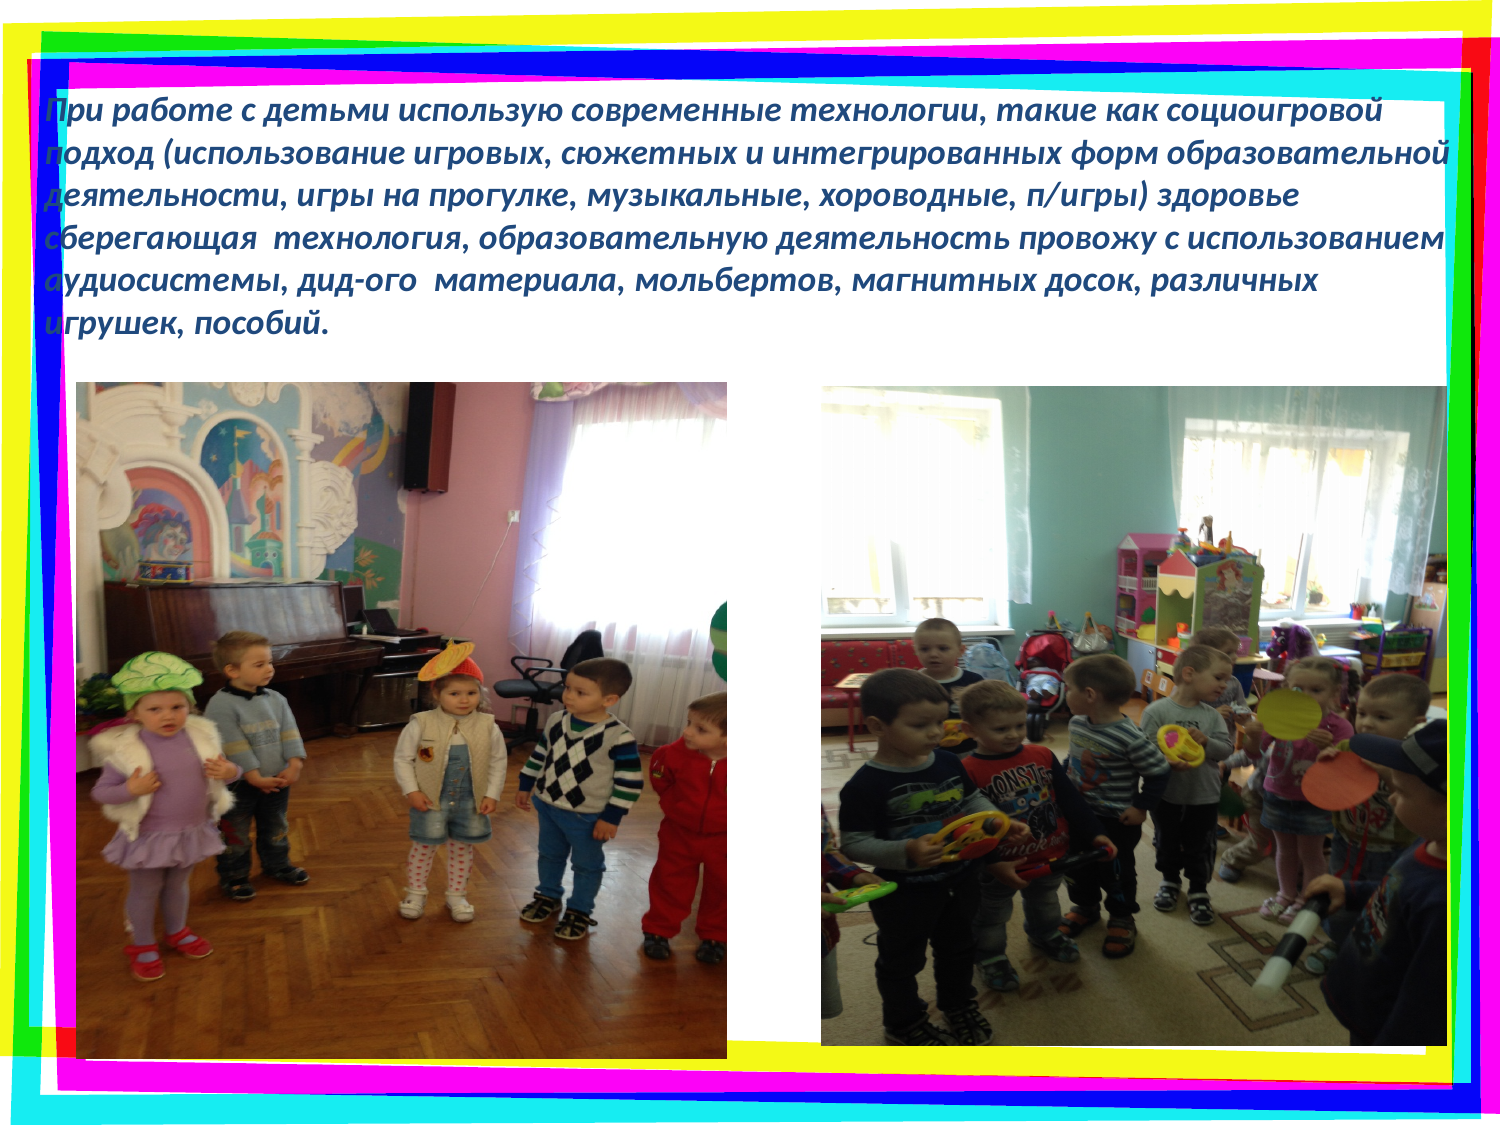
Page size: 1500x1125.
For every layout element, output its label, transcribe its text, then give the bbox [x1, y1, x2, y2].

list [76, 382, 727, 1059]
title При работе с детьми использую современные технологии, такие как социоигровой подход (использование игровых, сюжетных и интегрированных форм образовательной деятельности, игры на прогулке, музыкальные, хороводные, п/игры) здоровье сберегающая технология, образовательную деятельность провожу с использованием аудиосистемы, дид-ого материала, мольбертов, магнитных досок, различных игрушек, пособий. [29, 78, 1471, 350]
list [820, 385, 1448, 1048]
